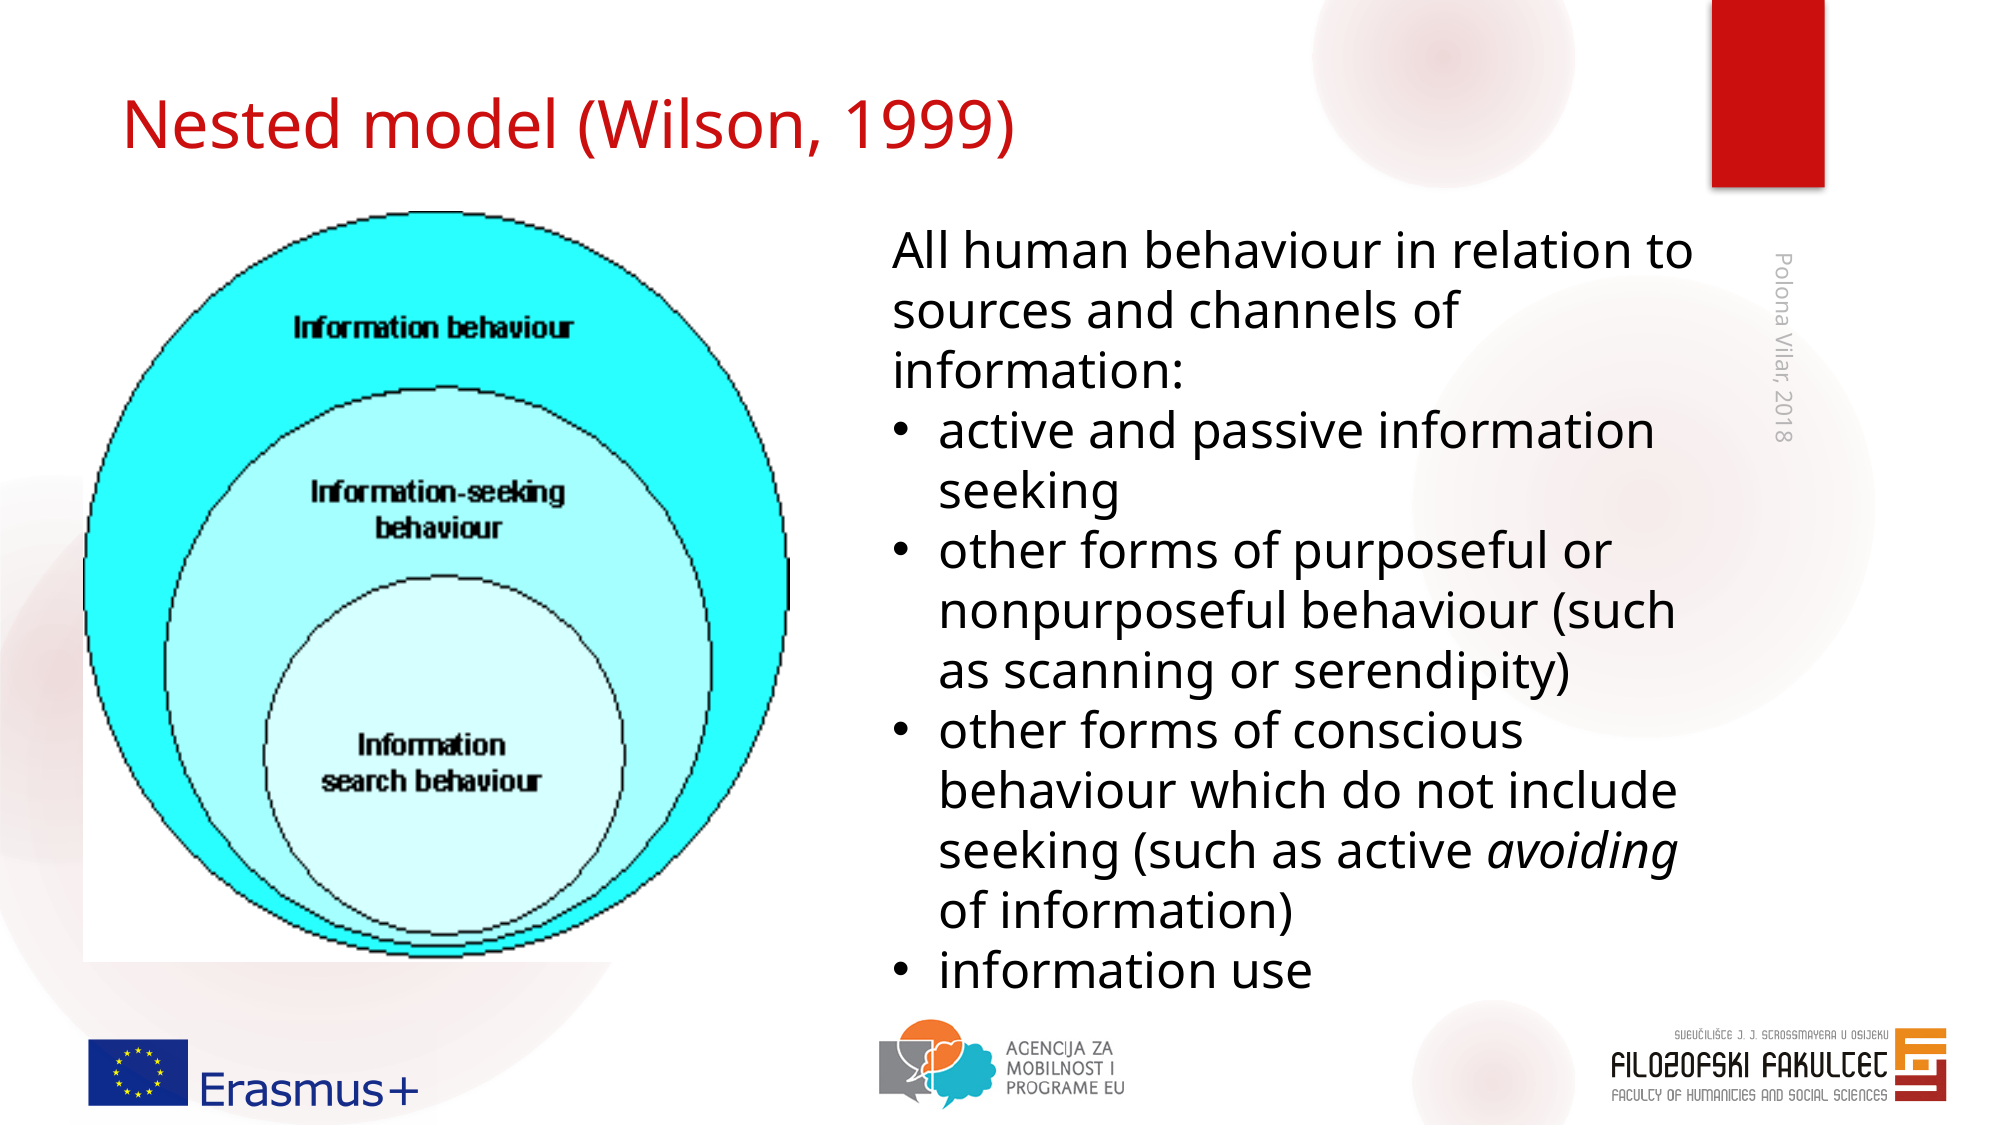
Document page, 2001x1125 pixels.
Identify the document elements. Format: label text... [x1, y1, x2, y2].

picture [1610, 1017, 1951, 1112]
footer Polona Vilar, 2018 [1760, 237, 1811, 871]
picture [69, 1020, 437, 1125]
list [83, 210, 791, 963]
picture [879, 1006, 1140, 1125]
text_box All human behaviour in relation to sources and channels of information: active and passive information seeking other forms of purposeful or nonpurposeful behaviour (such as scanning or serendipity) other forms of conscious behaviour which do not include seeking (such as active avoiding of information) information use [877, 211, 1737, 1006]
title Nested model (Wilson, 1999) [106, 74, 1649, 304]
